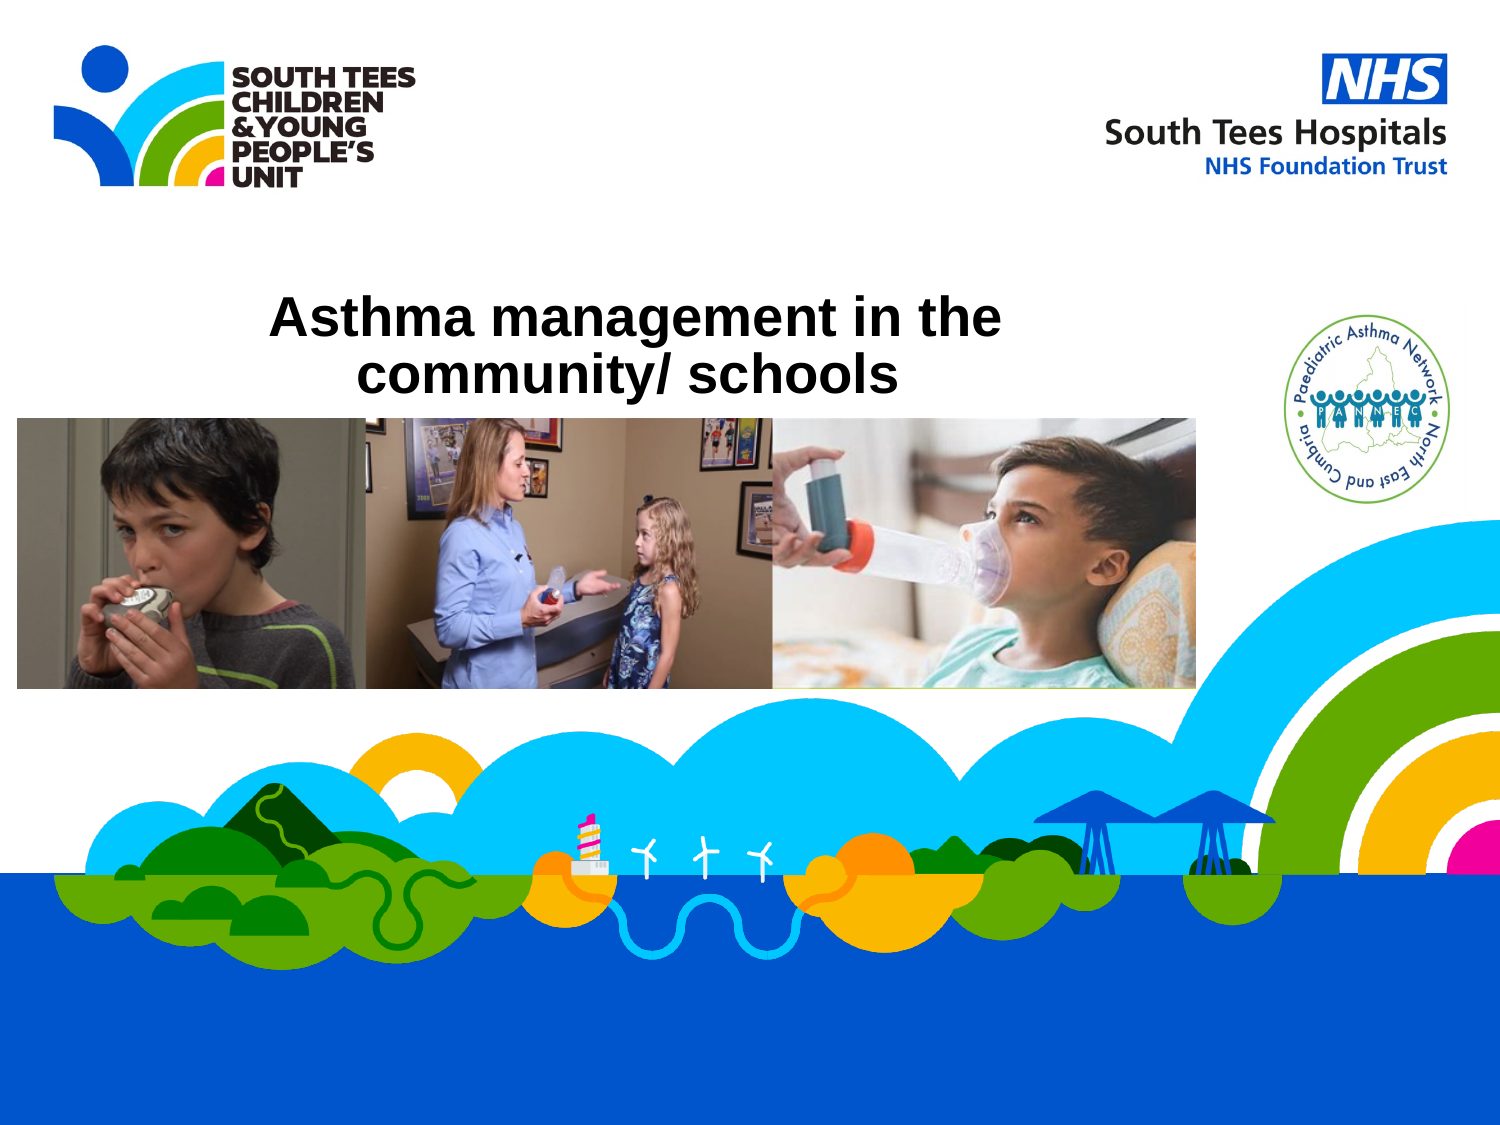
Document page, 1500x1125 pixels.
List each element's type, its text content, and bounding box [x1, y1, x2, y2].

list Asthma management in the community/ schools [130, 279, 1156, 413]
picture [17, 418, 1500, 970]
picture [1263, 305, 1483, 513]
picture [1088, 42, 1449, 195]
picture [53, 45, 435, 198]
